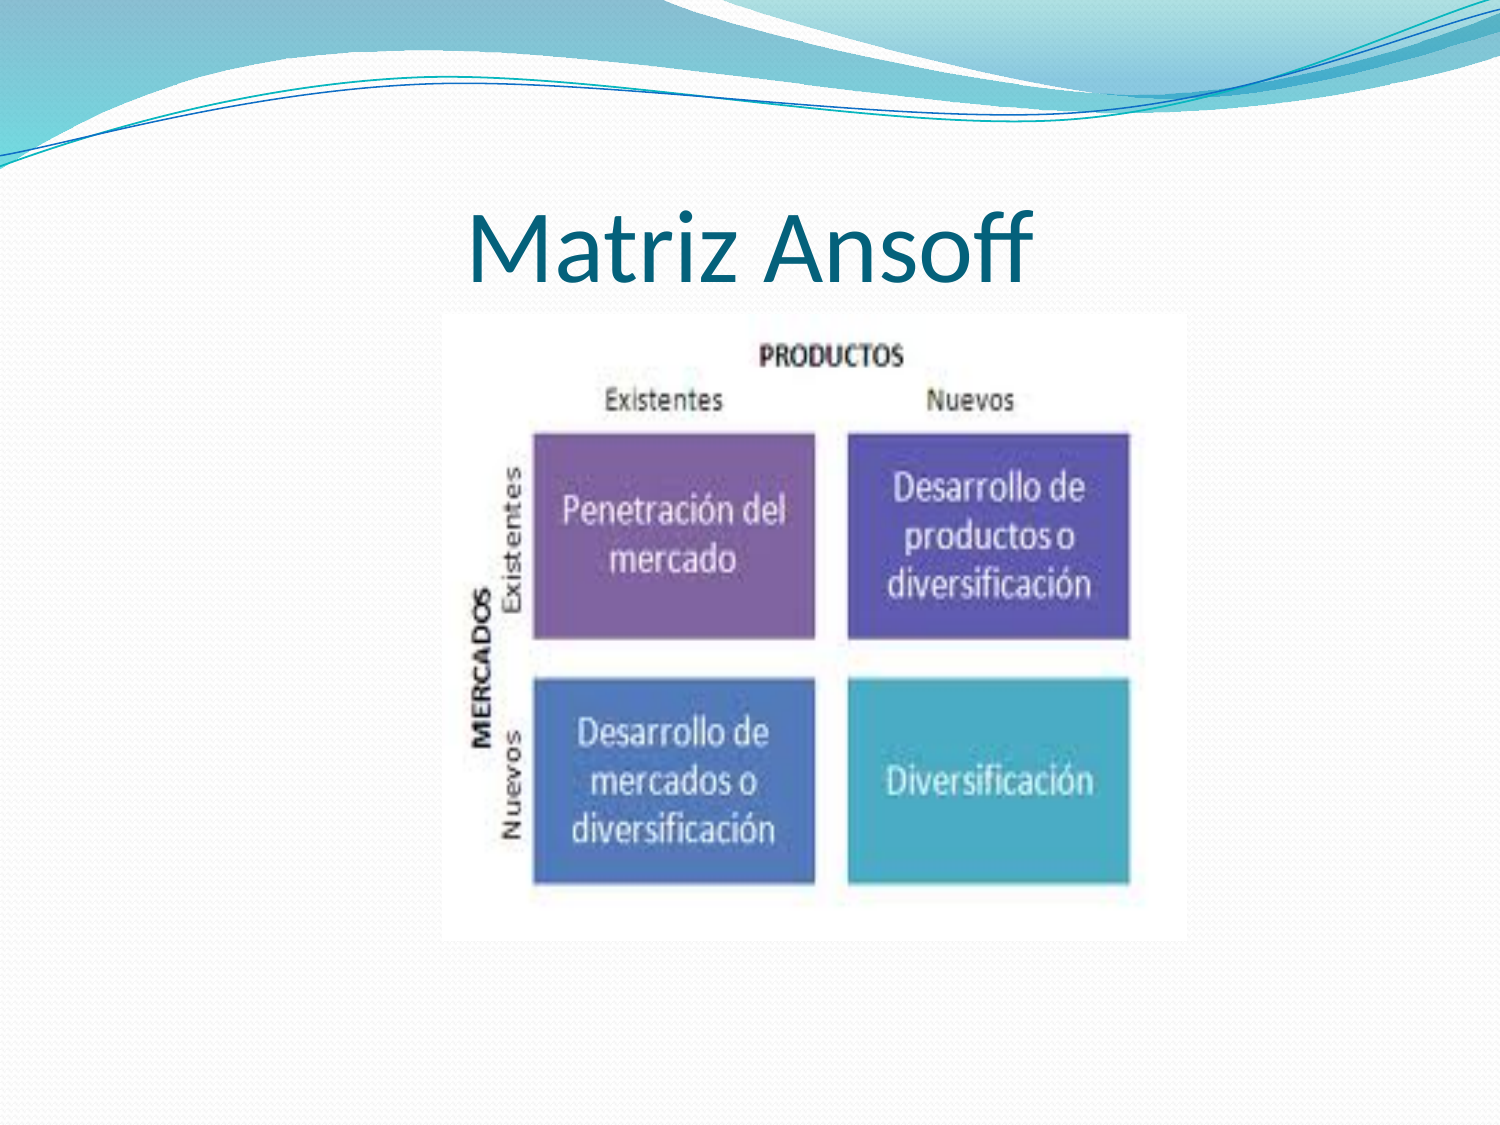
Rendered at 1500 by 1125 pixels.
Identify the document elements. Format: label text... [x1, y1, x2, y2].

title Matriz Ansoff [75, 115, 1425, 303]
picture [442, 314, 1188, 941]
